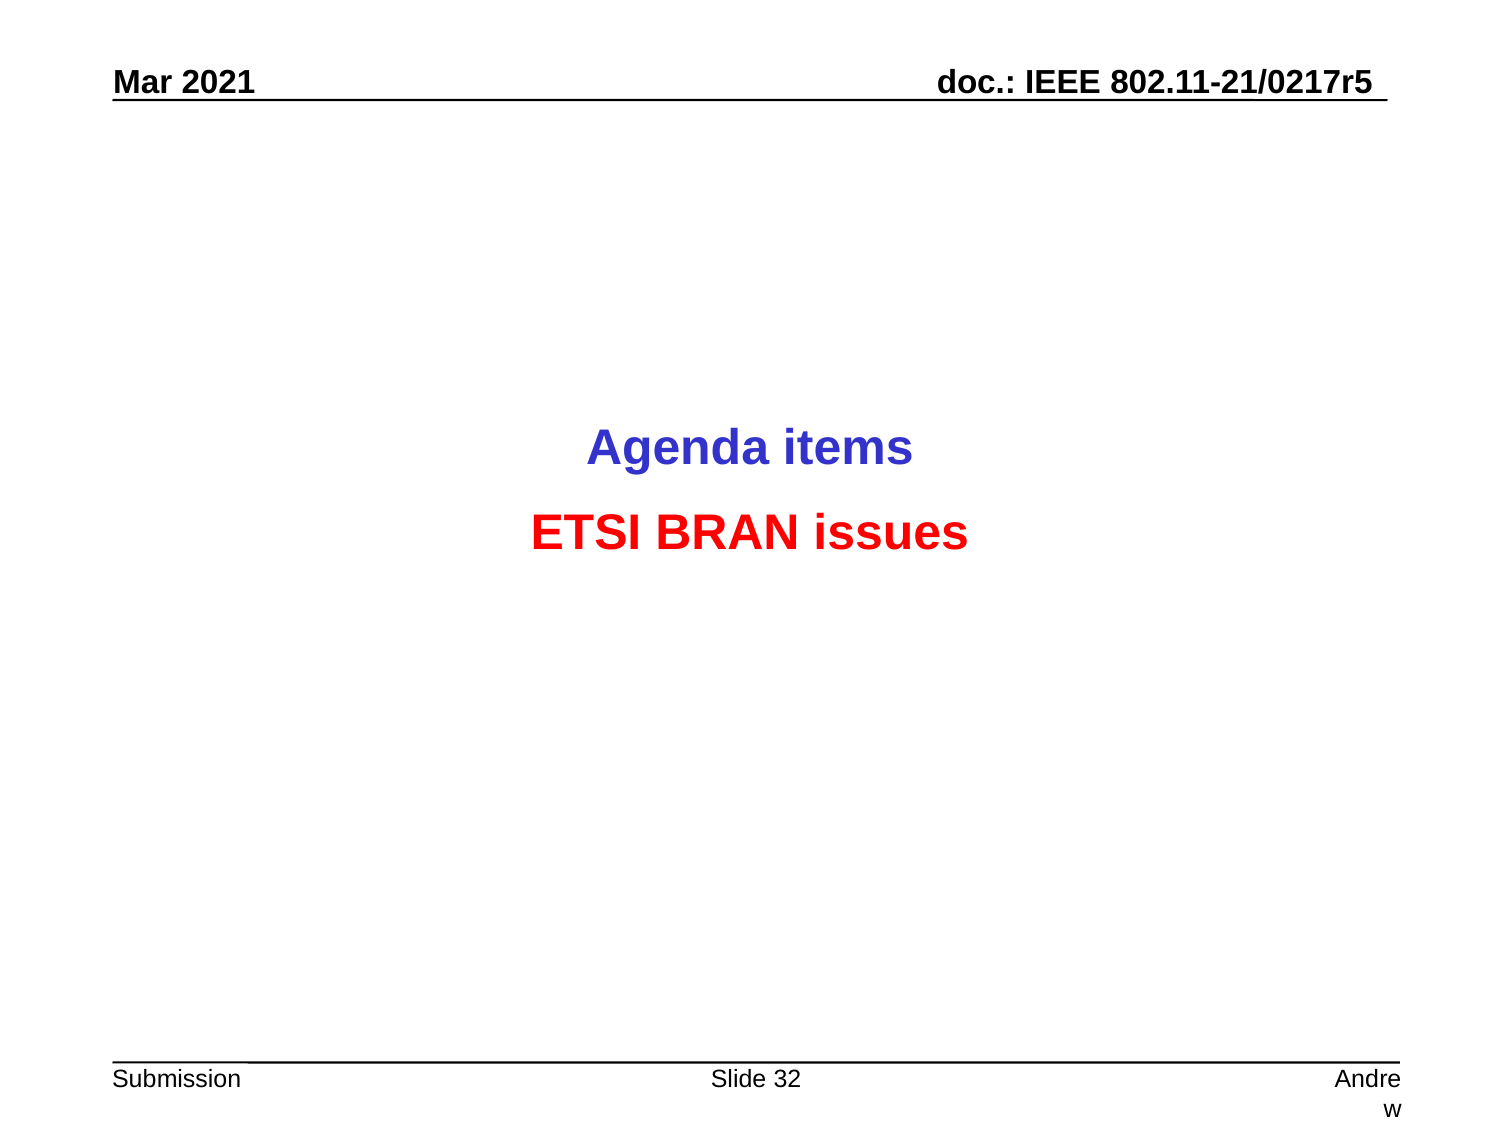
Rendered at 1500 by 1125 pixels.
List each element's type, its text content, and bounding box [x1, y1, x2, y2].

list Agenda items ETSI BRAN issues [112, 324, 1388, 650]
footer Andrew Myles, Cisco [1320, 1061, 1402, 1093]
slide_number Slide 32 [709, 1061, 803, 1093]
